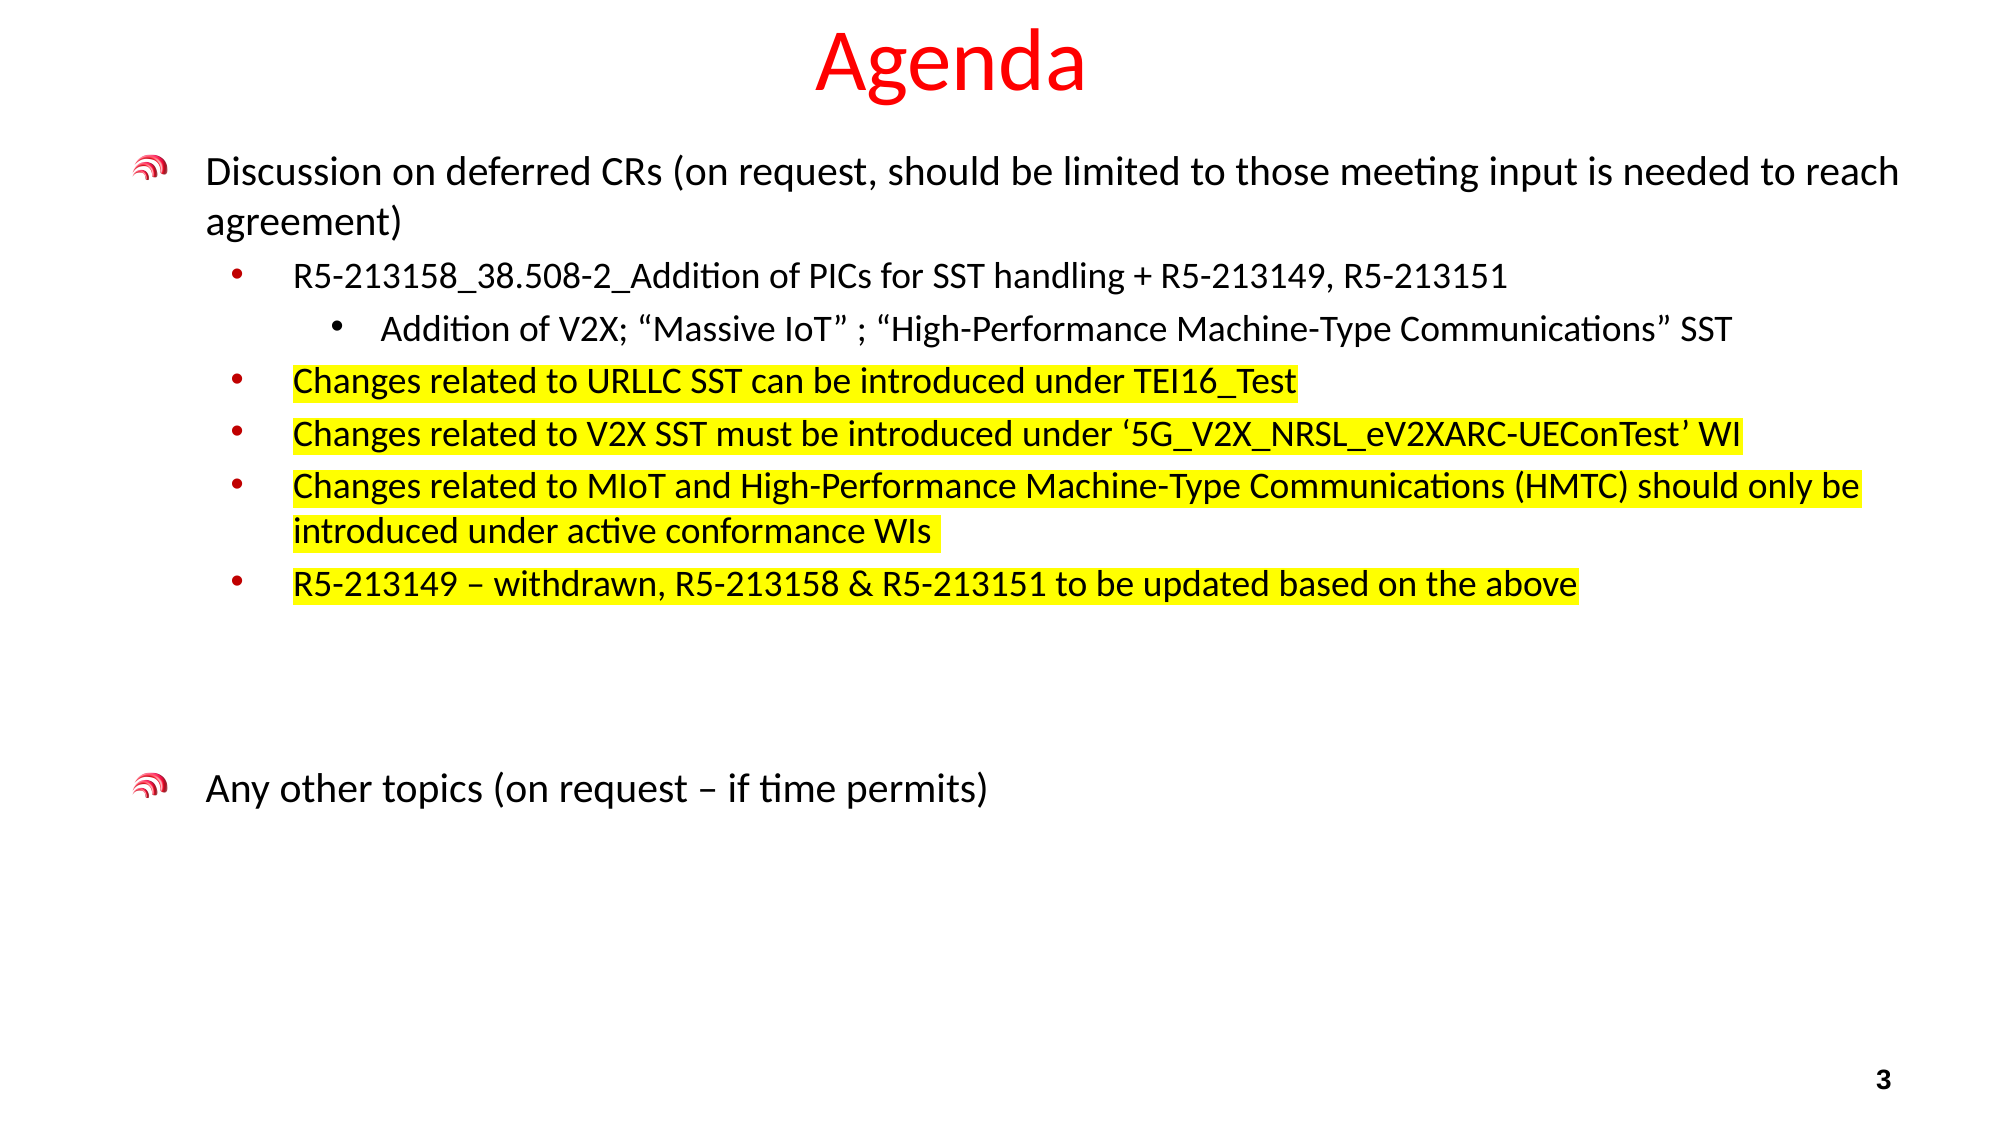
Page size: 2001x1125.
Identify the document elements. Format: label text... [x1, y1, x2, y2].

list Discussion on deferred CRs (on request, should be limited to those meeting input is needed to reach agreement) R5-213158_38.508-2_Addition of PICs for SST handling + R5-213149, R5-213151 Addition of V2X; “Massive IoT” ; “High-Performance Machine-Type Communications” SST Changes related to URLLC SST can be introduced under TEI16_Test Changes related to V2X SST must be introduced under ‘5G_V2X_NRSL_eV2XARC-UEConTest’ WI Changes related to MIoT and High-Performance Machine-Type Communications (HMTC) should only be introduced under active conformance WIs R5-213149 – withdrawn, R5-213158 & R5-213151 to be updated based on the above Any other topics (on request – if time permits) [115, 135, 1951, 1033]
picture [130, 771, 160, 801]
title Agenda [294, 11, 1609, 98]
picture [130, 153, 160, 183]
